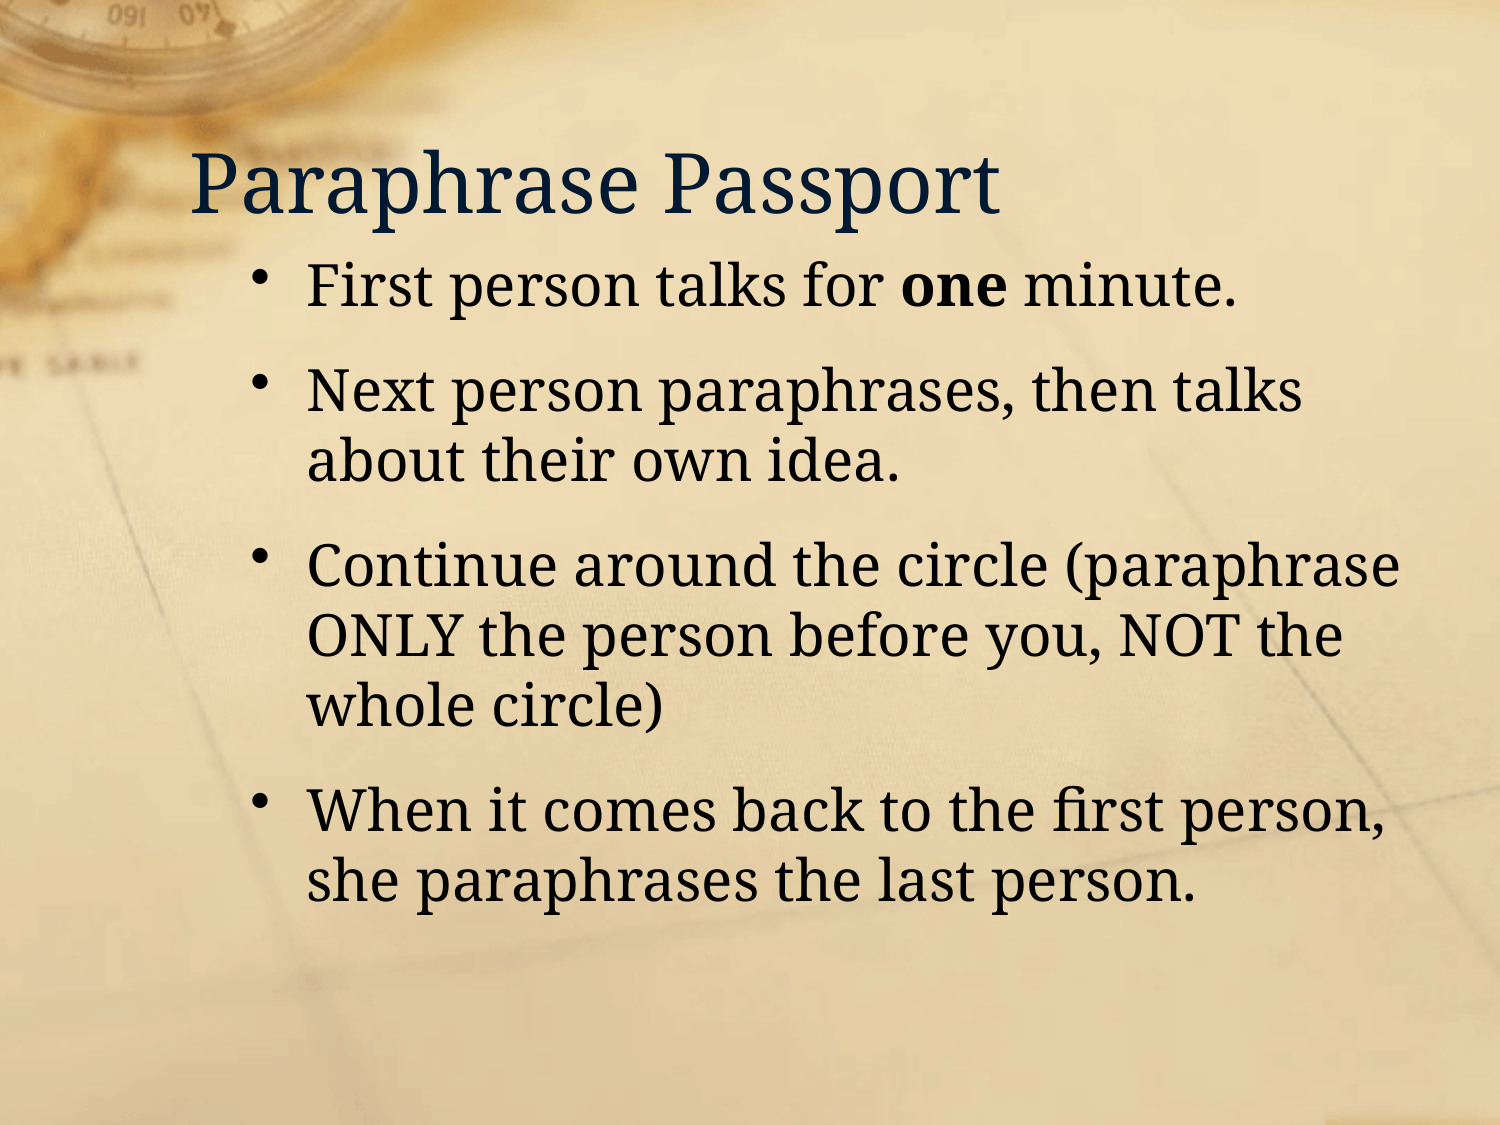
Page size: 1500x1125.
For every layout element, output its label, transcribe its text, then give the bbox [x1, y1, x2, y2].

list First person talks for one minute. Next person paraphrases, then talks about their own idea. Continue around the circle (paraphrase ONLY the person before you, NOT the whole circle) When it comes back to the first person, she paraphrases the last person. [235, 240, 1466, 1029]
picture [0, 0, 1500, 1125]
title Paraphrase Passport [174, 44, 1463, 238]
